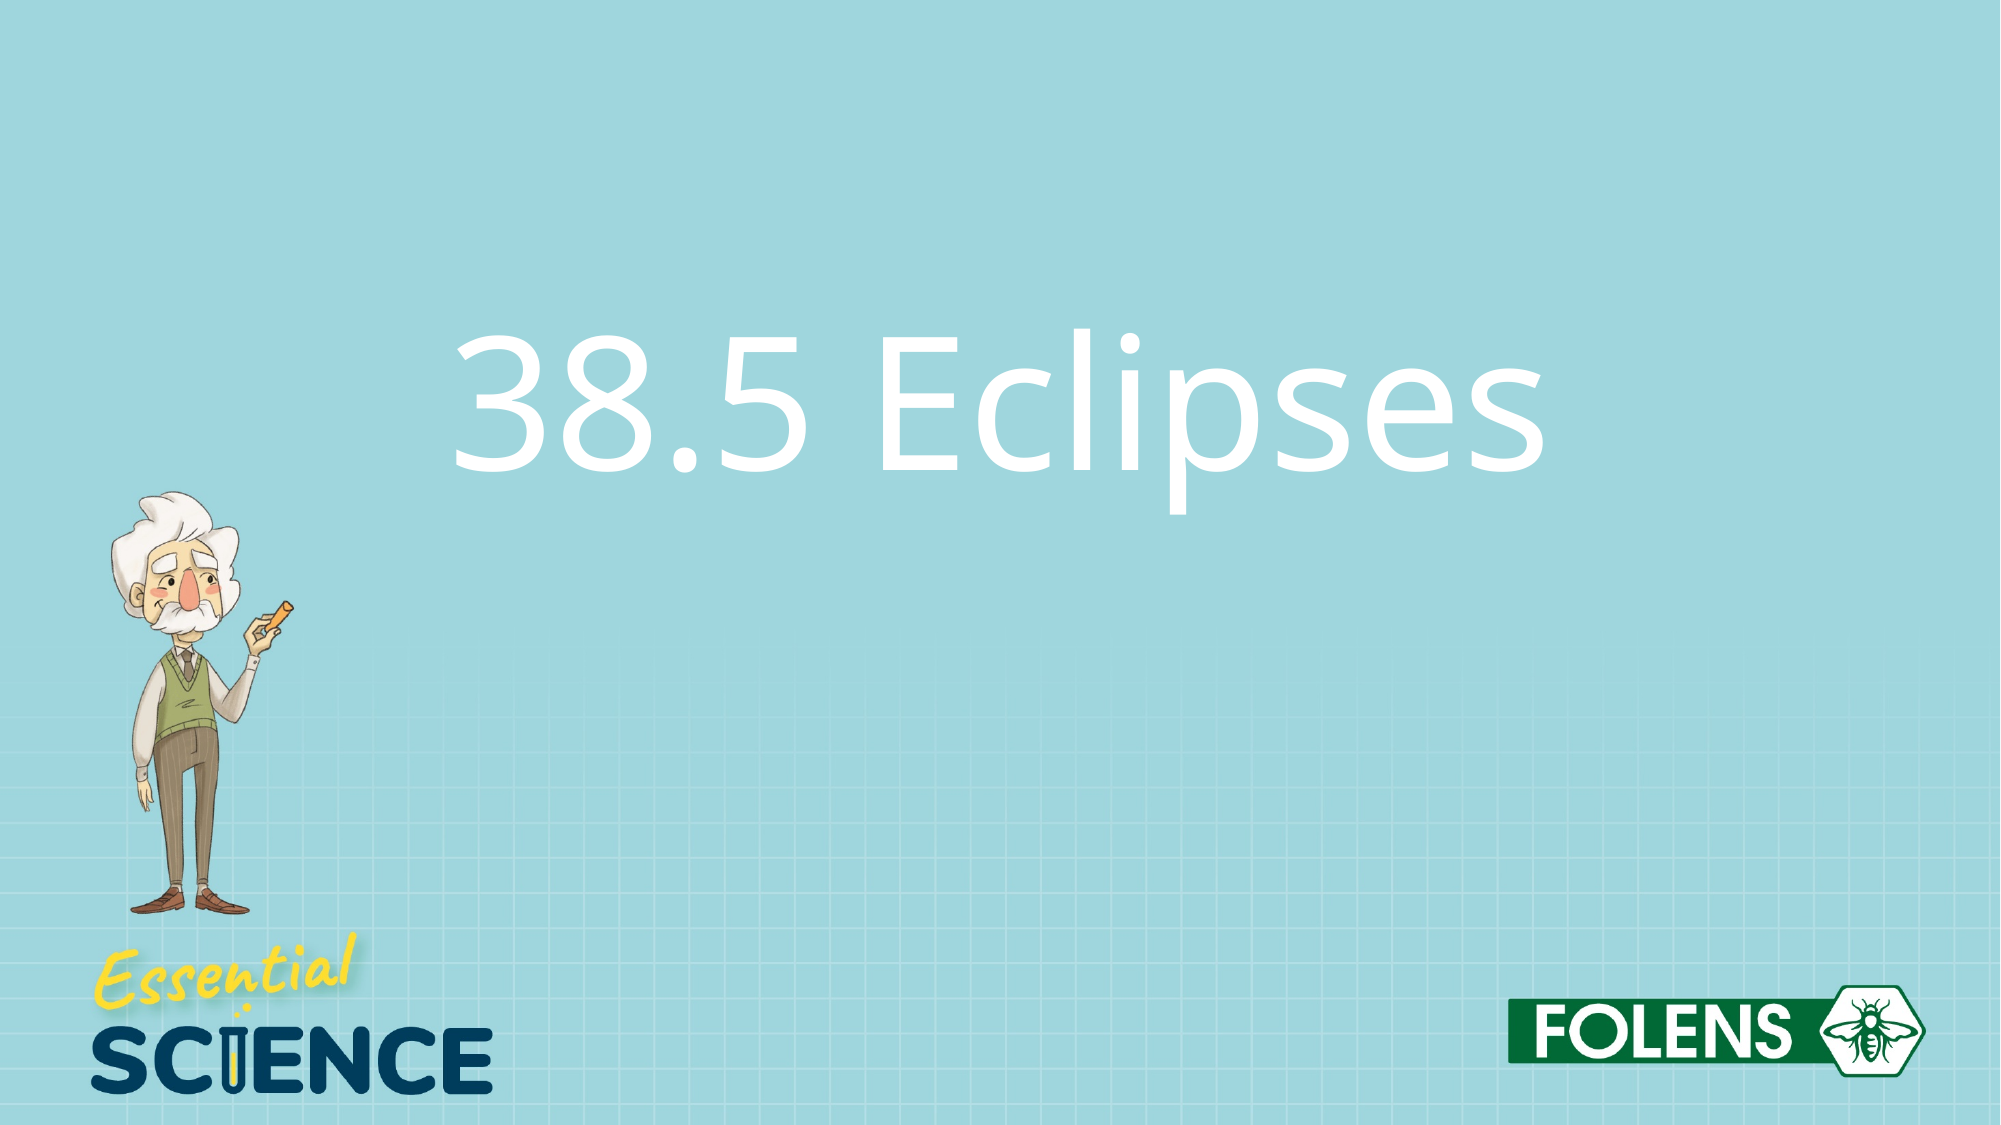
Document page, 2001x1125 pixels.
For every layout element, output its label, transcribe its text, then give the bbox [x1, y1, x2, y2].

title 38.5 Eclipses [137, 301, 1863, 519]
picture [0, 0, 2001, 1125]
